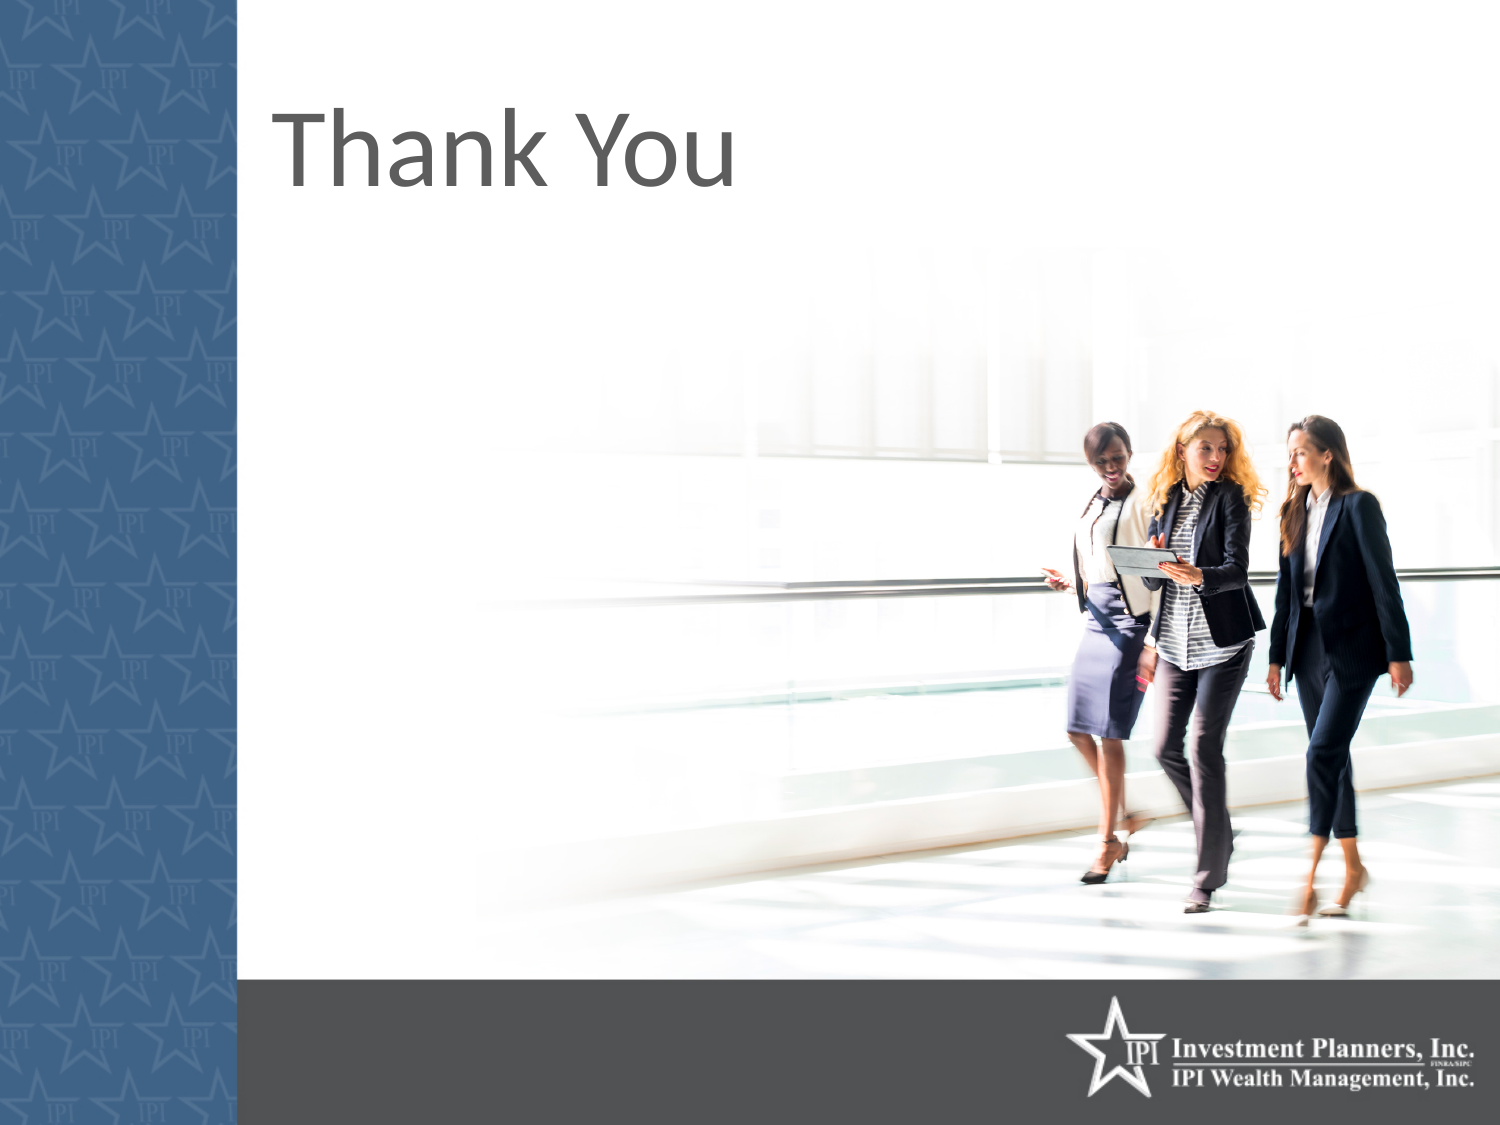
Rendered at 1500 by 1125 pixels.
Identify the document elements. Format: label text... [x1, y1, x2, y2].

title Thank You [256, 86, 1459, 196]
picture [0, 0, 1500, 1125]
